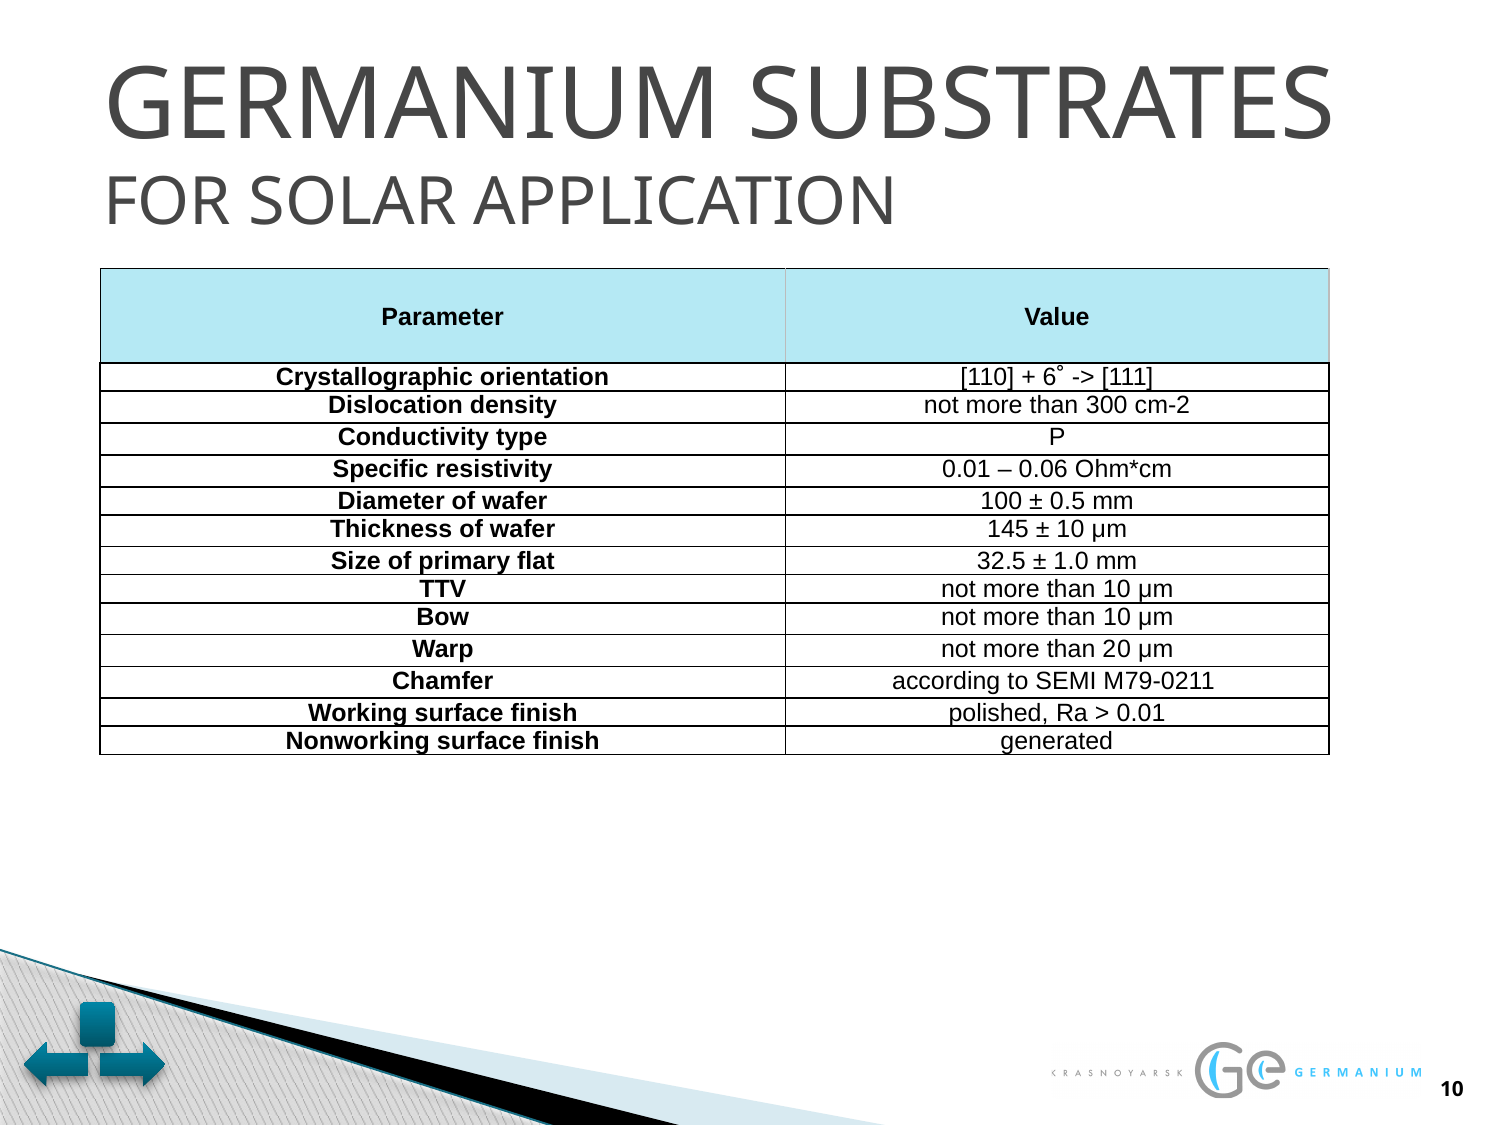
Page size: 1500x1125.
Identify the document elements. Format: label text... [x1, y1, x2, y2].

table_cell 100 ± 0.5 mm [786, 488, 1328, 514]
text_box [24, 1042, 89, 1087]
table_cell Nonworking surface finish [101, 727, 785, 754]
table_cell Diameter of wafer [101, 488, 785, 514]
table_cell according to SEMI M79-0211 [786, 667, 1328, 697]
table_cell Conductivity type [101, 424, 785, 454]
table_cell not more than 300 сm-2 [786, 392, 1328, 422]
table_cell Chamfer [101, 667, 785, 697]
text_box [79, 1002, 116, 1047]
table_cell 145 ± 10 μm [786, 516, 1328, 546]
table_cell not more than 10 μm [786, 575, 1328, 602]
table_cell Working surface finish [101, 699, 785, 725]
table_cell Specific resistivity [101, 456, 785, 486]
table_cell 0.01 – 0.06 Оhm*сm [786, 456, 1328, 486]
table_cell TTV [101, 575, 785, 602]
table_cell not more than 10 μm [786, 604, 1328, 634]
table_cell Thickness of wafer [101, 516, 785, 546]
table_header Value [786, 269, 1328, 362]
table_cell Р [786, 424, 1328, 454]
table_header Parameter [101, 269, 785, 362]
picture [1051, 1041, 1422, 1099]
table_cell Bow [101, 604, 785, 634]
table_cell [110] + 6˚ -> [111] [786, 364, 1328, 390]
table_cell Dislocation density [101, 392, 785, 422]
table_cell not more than 20 μm [786, 635, 1328, 666]
table_cell Size of primary flat [101, 547, 785, 574]
table_cell polished, Ra > 0.01 [786, 699, 1328, 725]
text_box [100, 1042, 166, 1087]
table_cell Warp [101, 635, 785, 666]
slide_number 10 [1418, 1051, 1479, 1112]
text_box GERMANIUM substrates for solar application [88, 30, 1376, 268]
table_cell Crystallographic orientation [101, 364, 785, 390]
table_cell 32.5 ± 1.0 mm [786, 547, 1328, 574]
table_cell generated [786, 727, 1328, 754]
